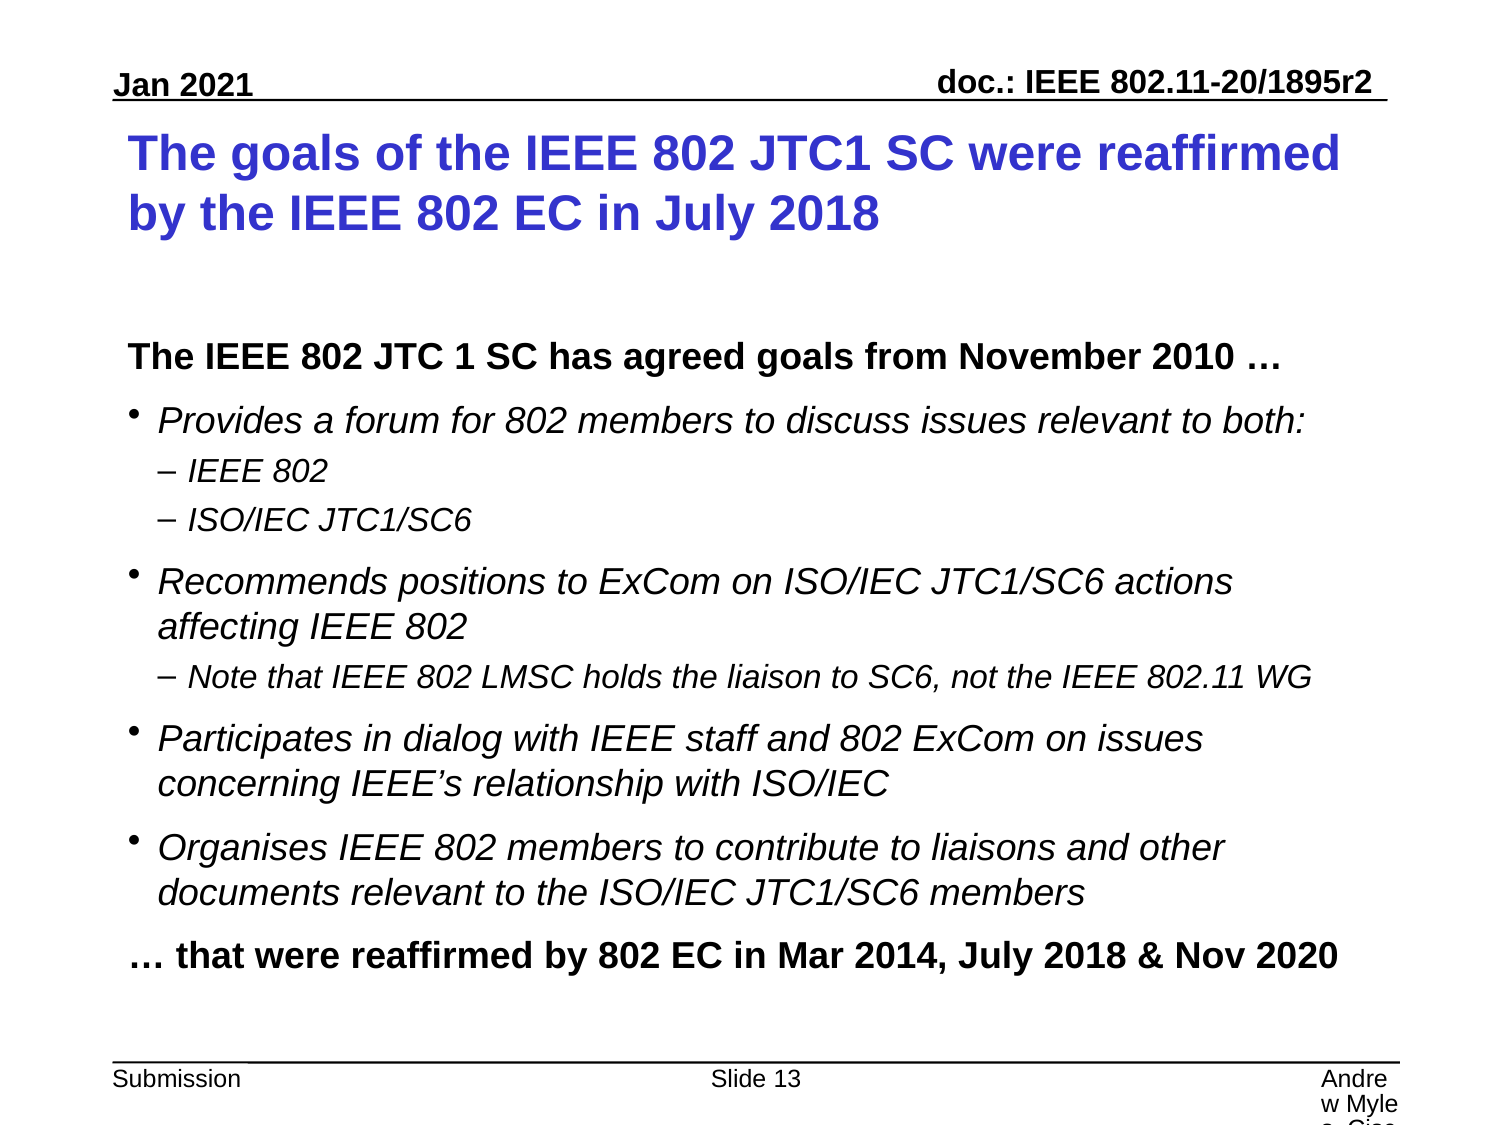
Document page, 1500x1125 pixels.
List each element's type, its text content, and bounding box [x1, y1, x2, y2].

title The goals of the IEEE 802 JTC1 SC were reaffirmed by the IEEE 802 EC in July 2018 [112, 112, 1388, 288]
slide_number Slide 13 [709, 1061, 803, 1093]
footer Andrew Myles, Cisco [1320, 1061, 1402, 1093]
list The IEEE 802 JTC 1 SC has agreed goals from November 2010 … Provides a forum for 802 members to discuss issues relevant to both: IEEE 802 ISO/IEC JTC1/SC6 Recommends positions to ExCom on ISO/IEC JTC1/SC6 actions affecting IEEE 802 Note that IEEE 802 LMSC holds the liaison to SC6, not the IEEE 802.11 WG Participates in dialog with IEEE staff and 802 ExCom on issues concerning IEEE’s relationship with ISO/IEC Organises IEEE 802 members to contribute to liaisons and other documents relevant to the ISO/IEC JTC1/SC6 members … that were reaffirmed by 802 EC in Mar 2014, July 2018 & Nov 2020 [112, 324, 1388, 1000]
